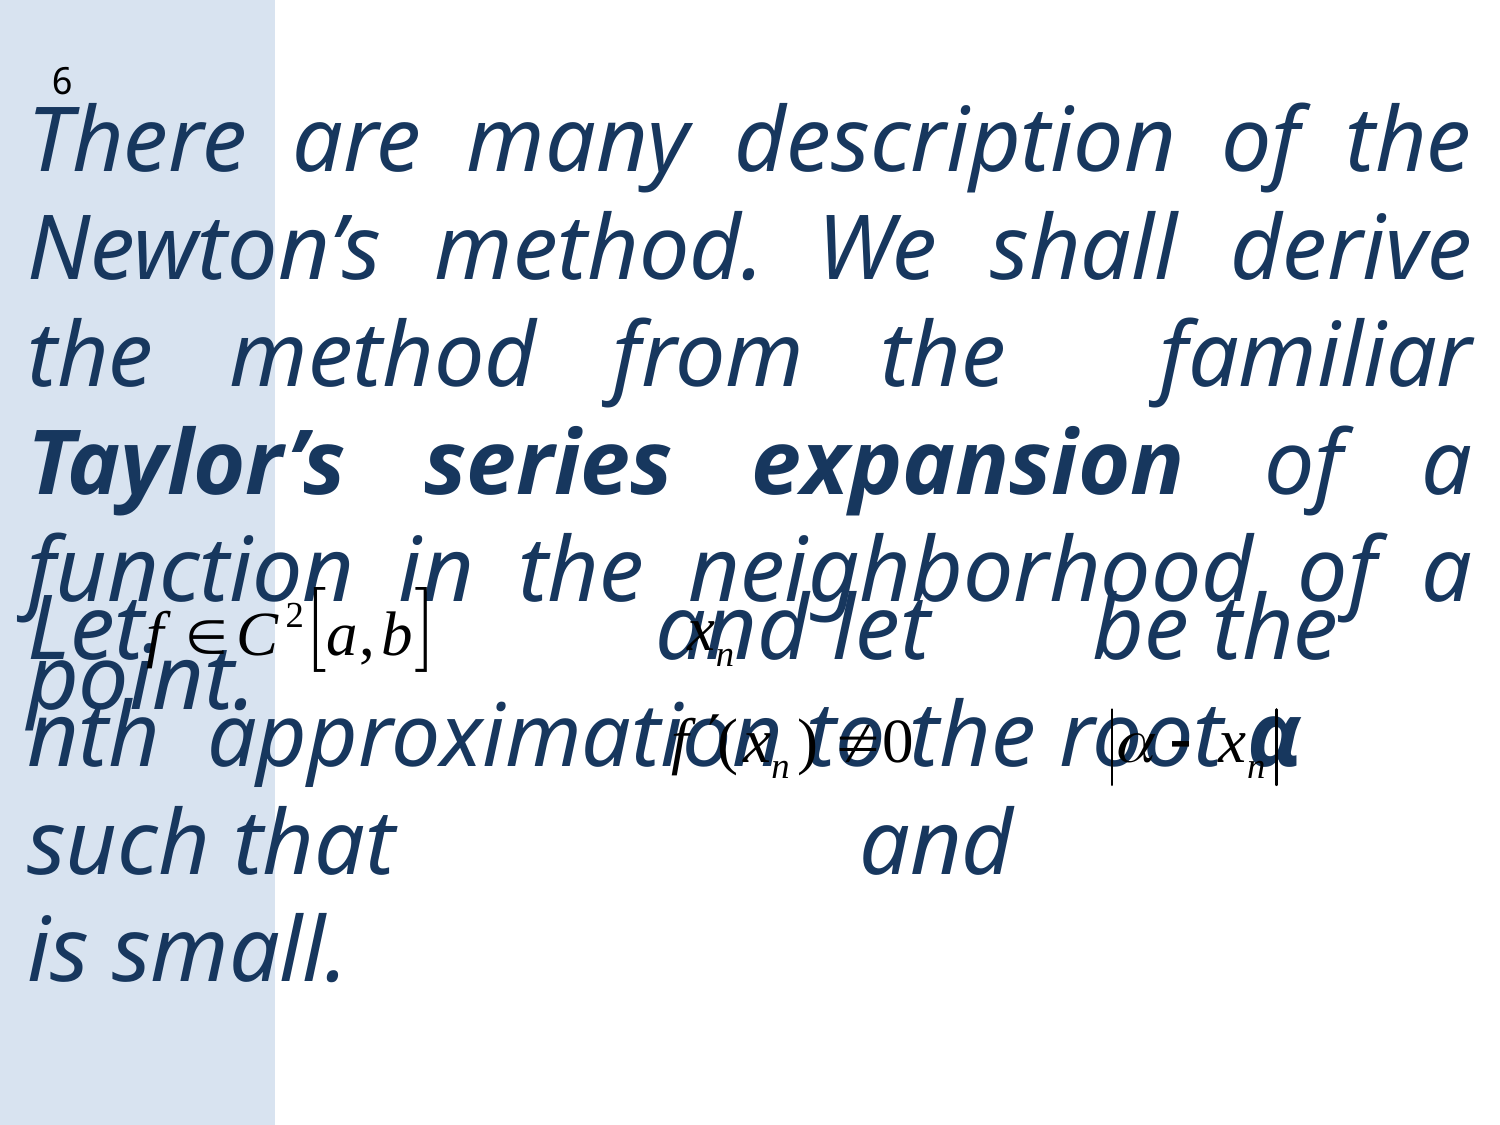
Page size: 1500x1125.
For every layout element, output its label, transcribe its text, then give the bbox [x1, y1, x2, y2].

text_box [674, 587, 749, 683]
text_box There are many description of the Newton’s method. We shall derive the method from the familiar Taylor’s series expansion of a function in the neighborhood of a point. [12, 74, 1488, 562]
text_box 6 [37, 49, 88, 110]
text_box [0, 0, 277, 1125]
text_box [1099, 694, 1295, 800]
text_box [124, 587, 441, 683]
text_box Let and let be the nth approximation to the root α such that and is small. [12, 562, 1488, 1008]
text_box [649, 699, 924, 795]
